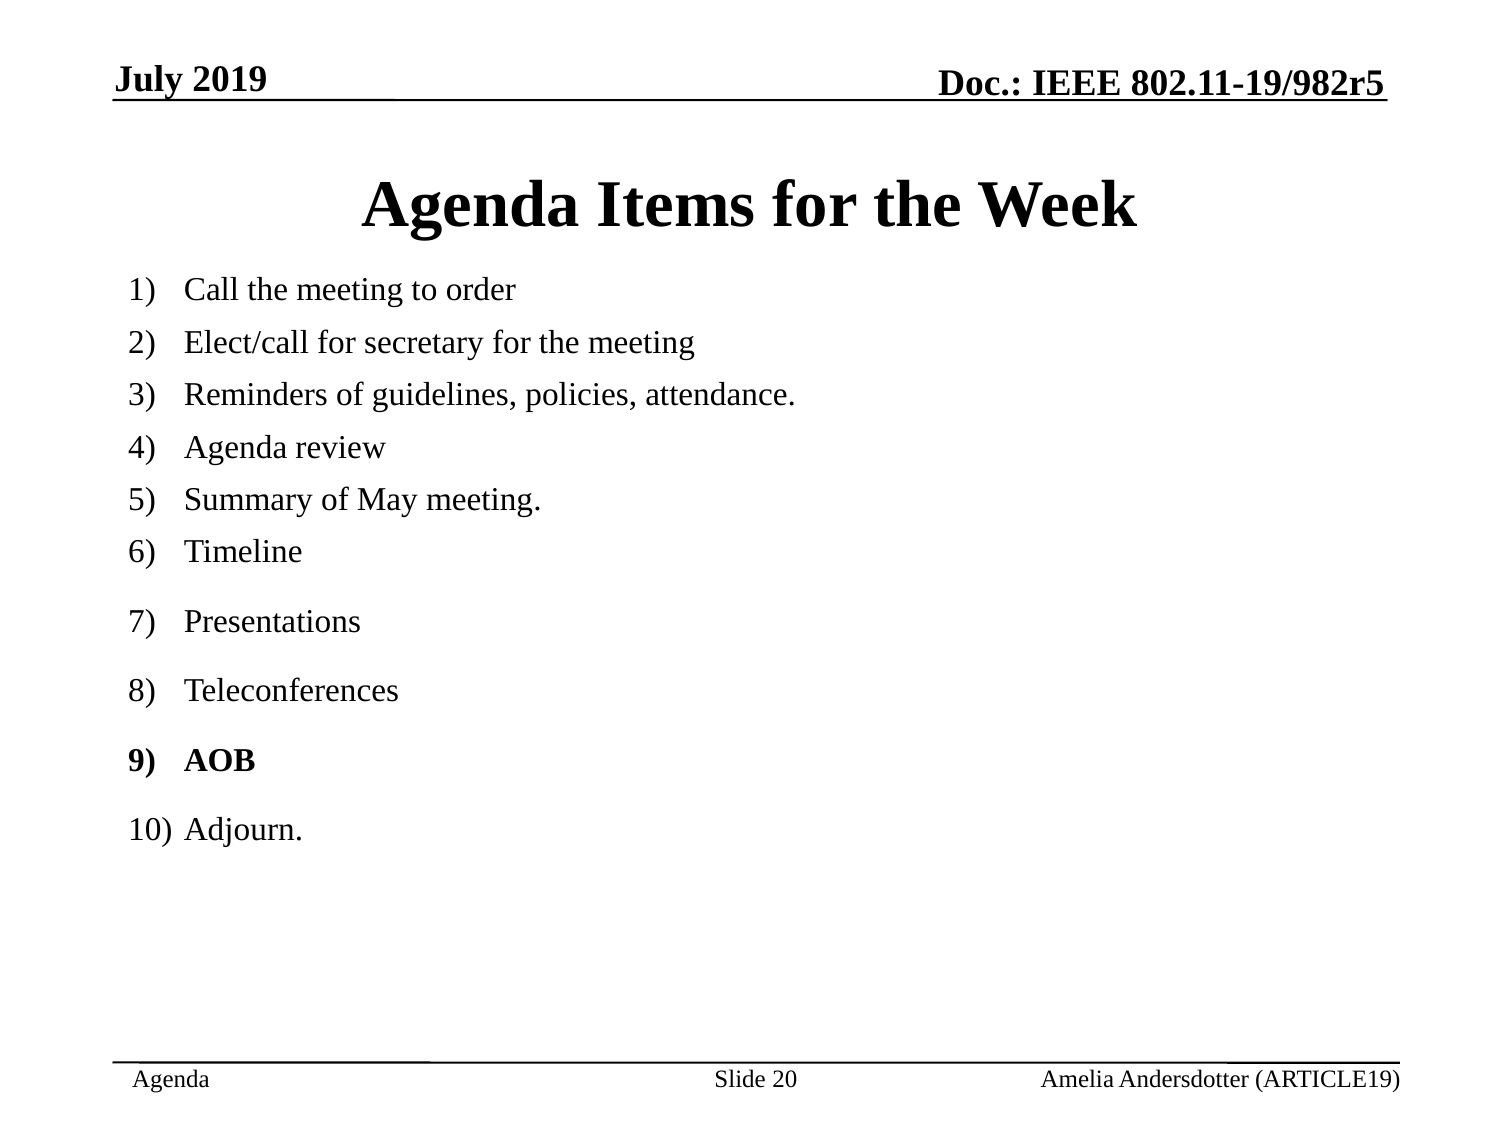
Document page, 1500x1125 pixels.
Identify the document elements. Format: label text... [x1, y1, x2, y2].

text_box Agenda Items for the Week [112, 112, 1387, 287]
text_box Amelia Andersdotter (ARTICLE19) [878, 1062, 1401, 1092]
text_box July 2019 [114, 54, 422, 99]
text_box Call the meeting to order Elect/call for secretary for the meeting Reminders of guidelines, policies, attendance. Agenda review Summary of May meeting. Timeline Presentations Teleconferences AOB Adjourn. [112, 287, 1387, 1039]
text_box Slide 6 [712, 1062, 799, 1122]
